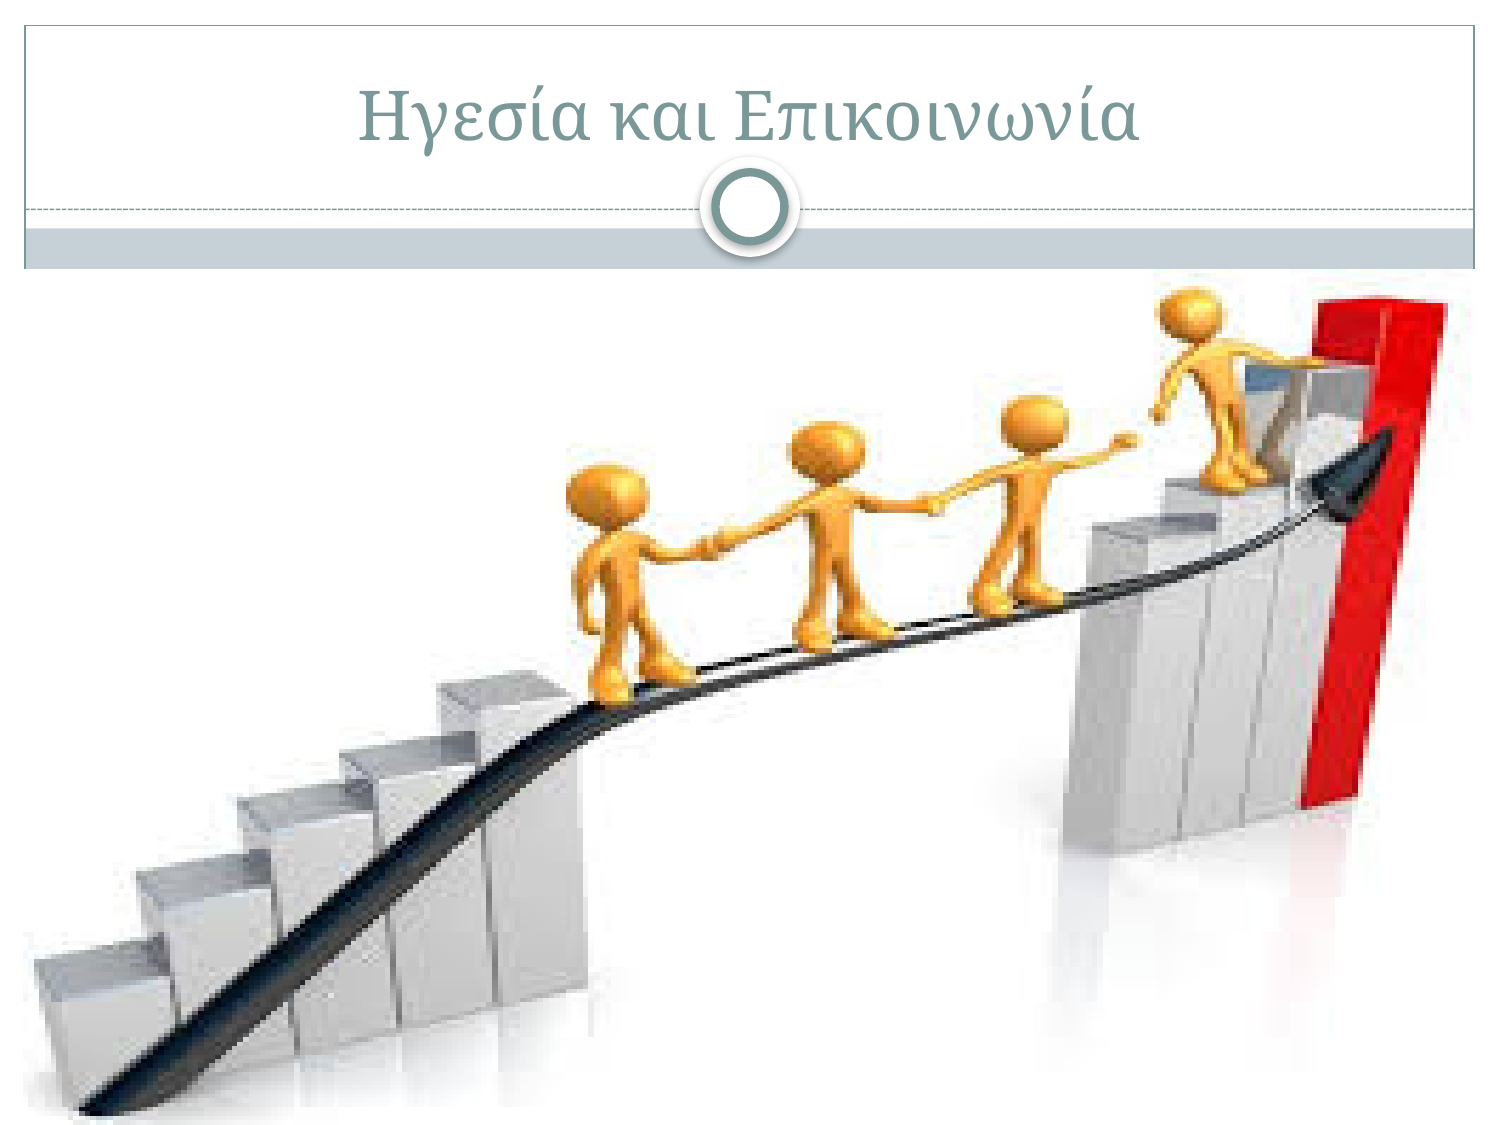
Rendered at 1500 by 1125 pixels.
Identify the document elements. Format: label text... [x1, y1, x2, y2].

title Ηγεσία και Επικοινωνία [49, 37, 1450, 162]
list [23, 269, 1477, 1125]
